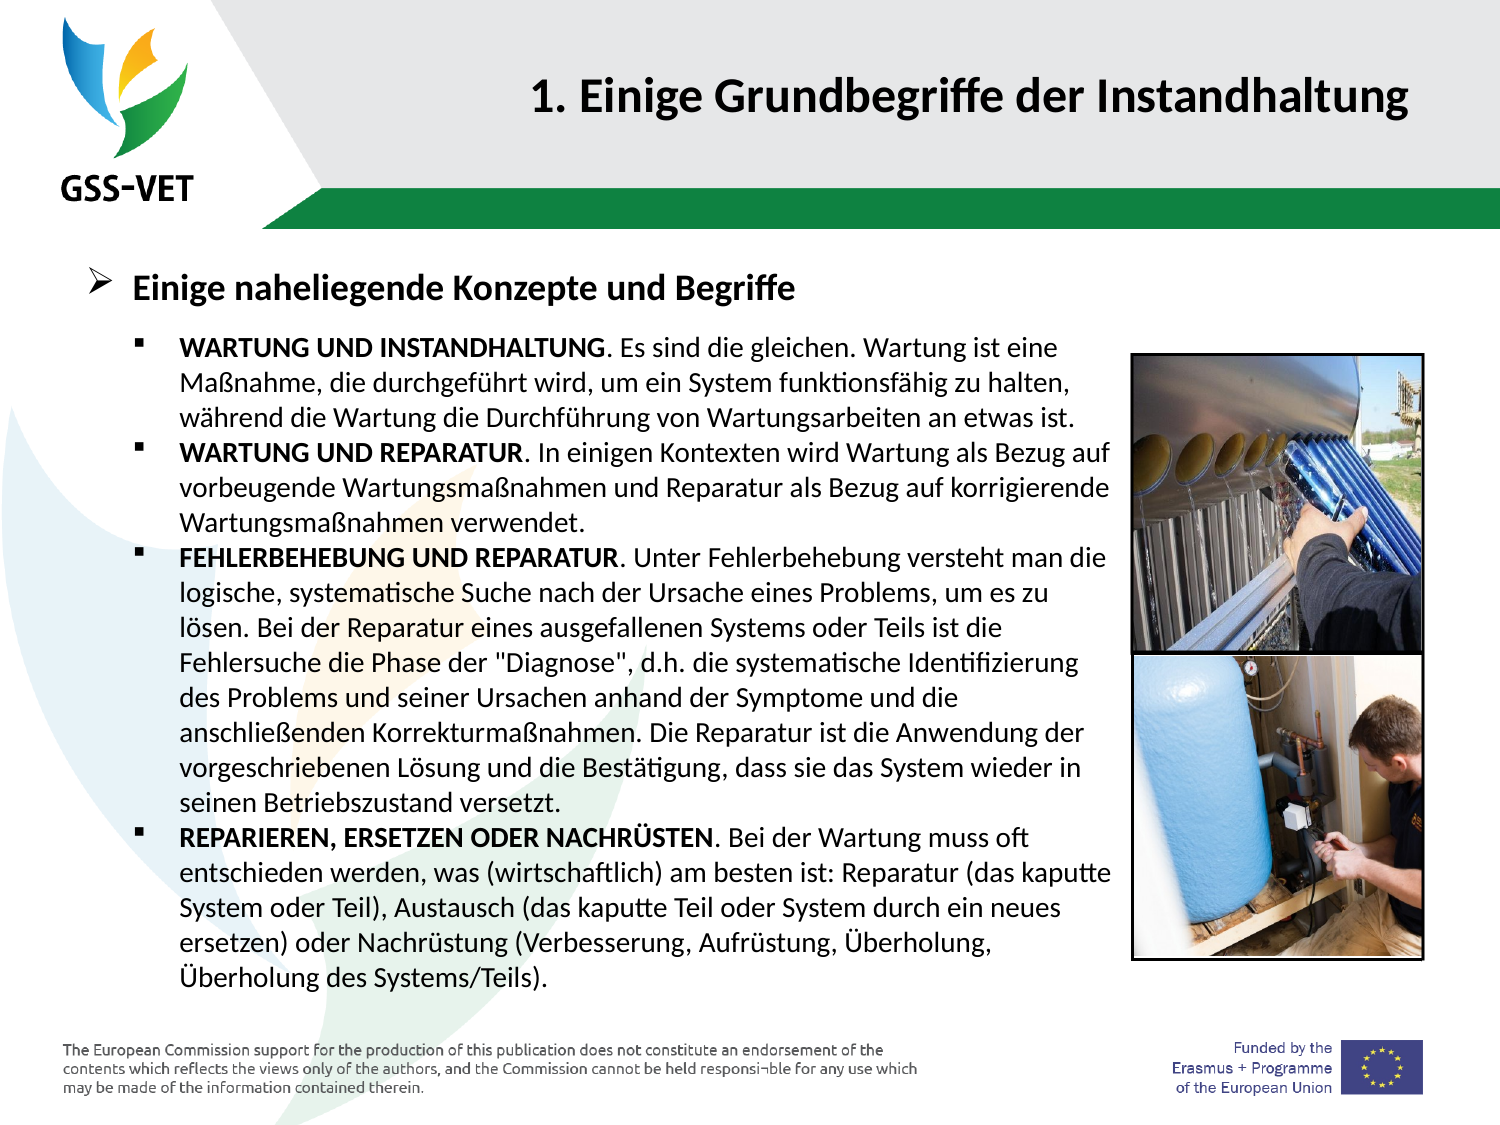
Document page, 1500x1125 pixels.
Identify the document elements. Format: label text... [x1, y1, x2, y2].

picture [0, 0, 1500, 1125]
text_box Einige naheliegende Konzepte und Begriffe [71, 255, 1022, 316]
title 1. Einige Grundbegriffe der Instandhaltung [324, 0, 1425, 185]
text_box WARTUNG UND INSTANDHALTUNG. Es sind die gleichen. Wartung ist eine Maßnahme, die durchgeführt wird, um ein System funktionsfähig zu halten, während die Wartung die Durchführung von Wartungsarbeiten an etwas ist. WARTUNG UND REPARATUR. In einigen Kontexten wird Wartung als Bezug auf vorbeugende Wartungsmaßnahmen und Reparatur als Bezug auf korrigierende Wartungsmaßnahmen verwendet. FEHLERBEHEBUNG UND REPARATUR. Unter Fehlerbehebung versteht man die logische, systematische Suche nach der Ursache eines Problems, um es zu lösen. Bei der Reparatur eines ausgefallenen Systems oder Teils ist die Fehlersuche die Phase der "Diagnose", d.h. die systematische Identifizierung des Problems und seiner Ursachen anhand der Symptome und die anschließenden Korrekturmaßnahmen. Die Reparatur ist die Anwendung der vorgeschriebenen Lösung und die Bestätigung, dass sie das System wieder in seinen Betriebszustand versetzt. REPARIEREN, ERSETZEN ODER NACHRÜSTEN. Bei der Wartung muss oft entschieden werden, was (wirtschaftlich) am besten ist: Reparatur (das kaputte System oder Teil), Austausch (das kaputte Teil oder System durch ein neues ersetzen) oder Nachrüstung (Verbesserung, Aufrüstung, Überholung, Überholung des Systems/Teils). [117, 321, 1140, 1036]
